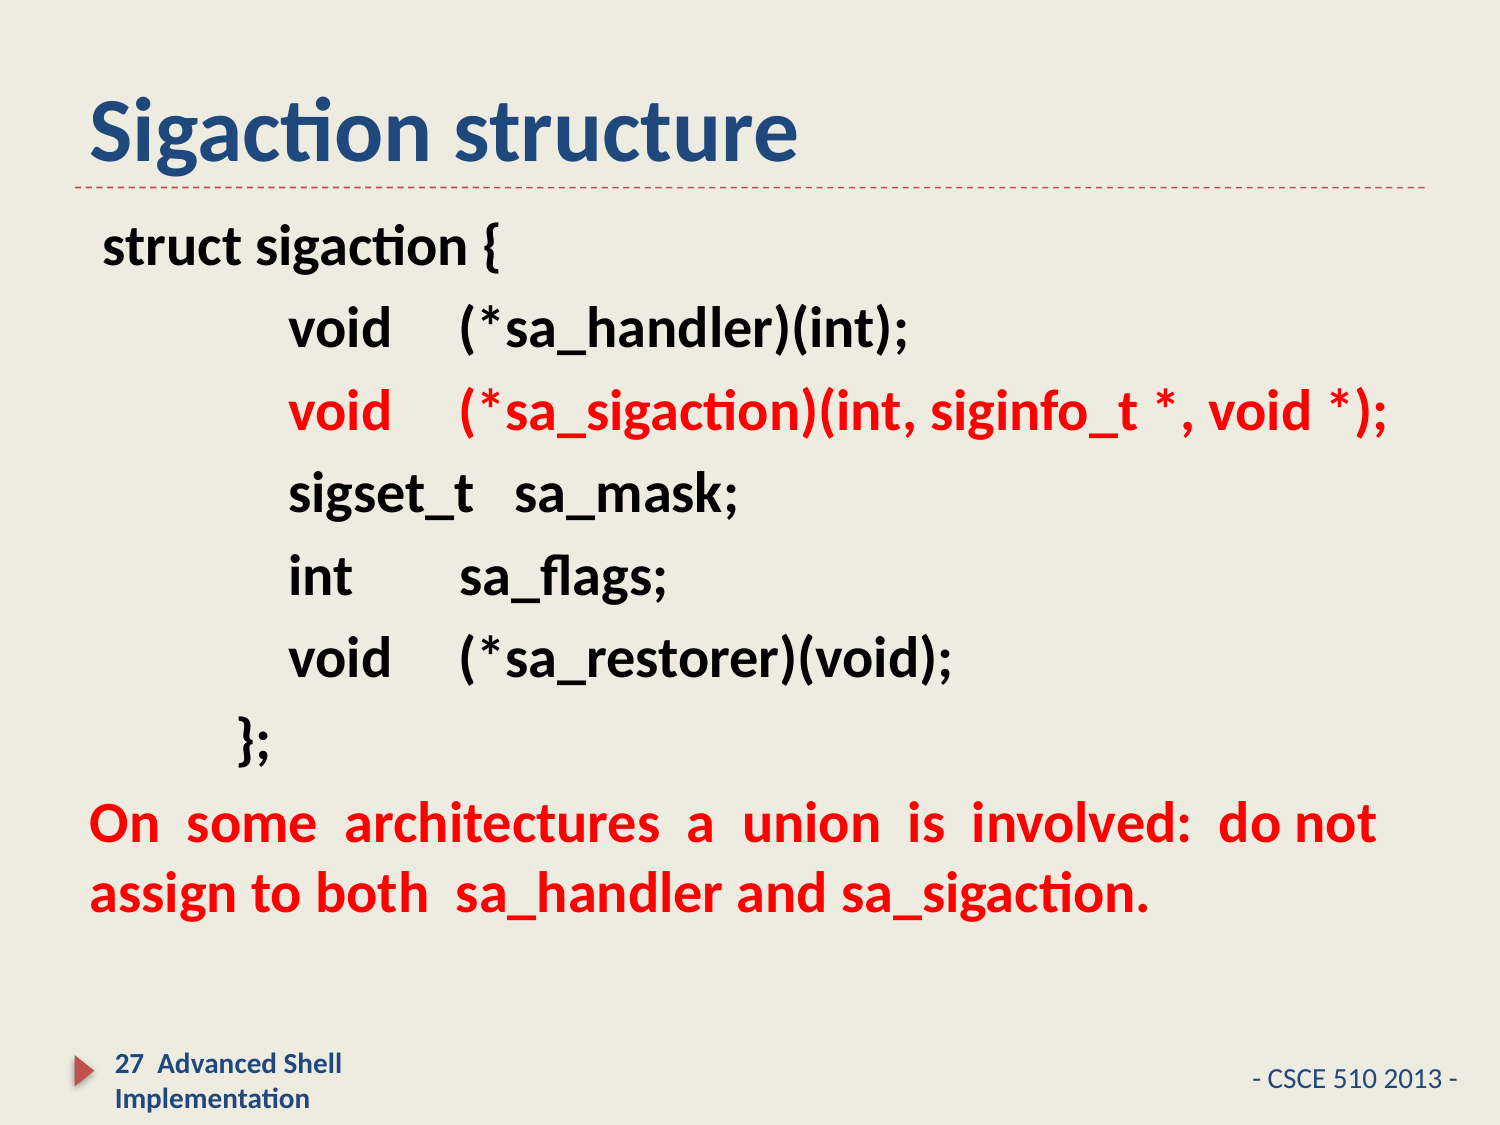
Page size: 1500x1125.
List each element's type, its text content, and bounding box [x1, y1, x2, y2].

list struct sigaction { void (*sa_handler)(int); void (*sa_sigaction)(int, siginfo_t *, void *); sigset_t sa_mask; int sa_flags; void (*sa_restorer)(void); }; On some architectures a union is involved: do not assign to both sa_handler and sa_sigaction. [75, 200, 1425, 1010]
slide_number 27 Advanced Shell Implementation [99, 1037, 538, 1098]
title Sigaction structure [75, 24, 1425, 188]
slide_number - CSCE 510 2013 - [1237, 1052, 1488, 1113]
